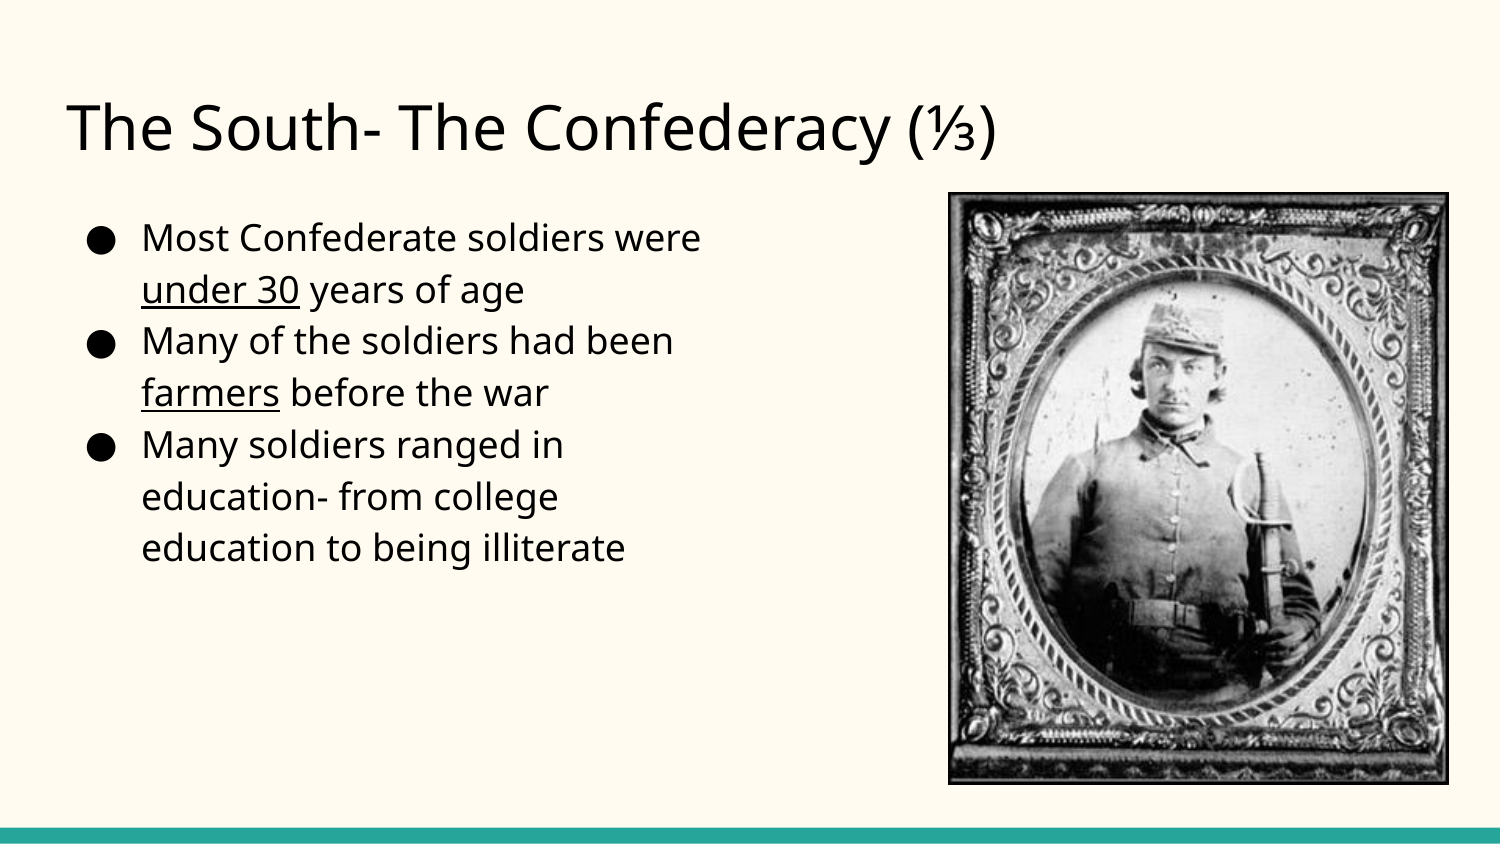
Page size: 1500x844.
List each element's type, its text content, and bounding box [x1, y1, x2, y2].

picture [948, 191, 1450, 785]
title The South- The Confederacy (⅓) [51, 72, 1449, 174]
list Most Confederate soldiers were under 30 years of age Many of the soldiers had been farmers before the war Many soldiers ranged in education- from college education to being illiterate [51, 192, 750, 750]
